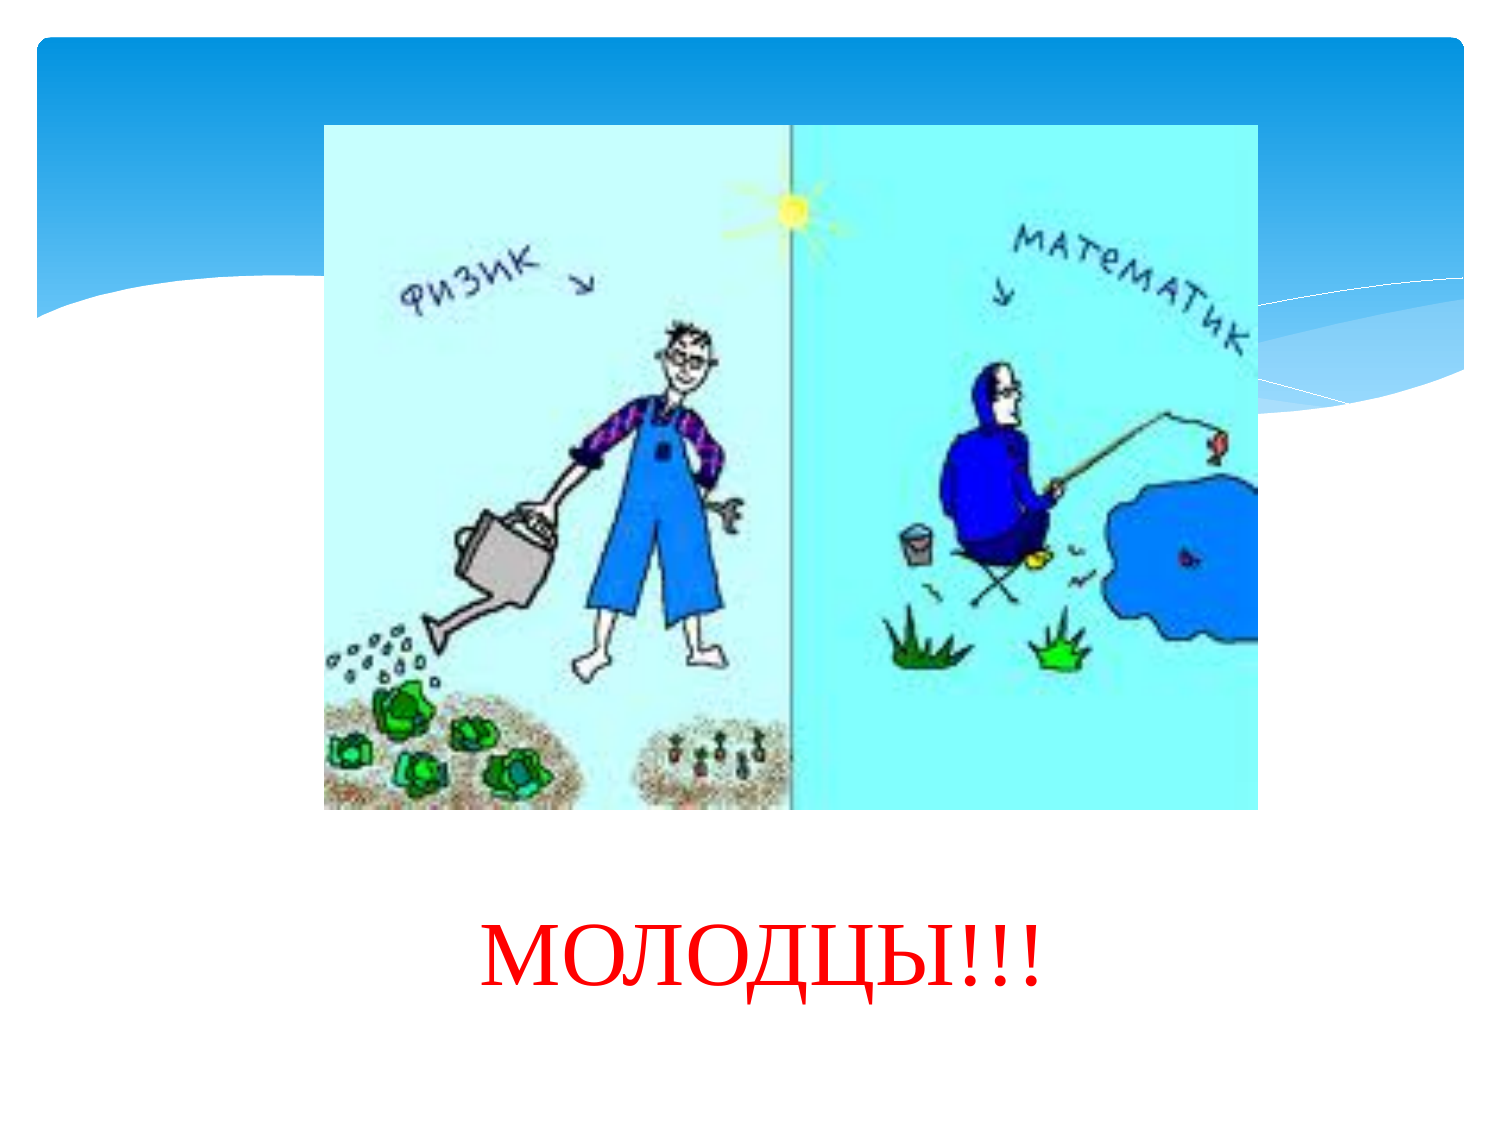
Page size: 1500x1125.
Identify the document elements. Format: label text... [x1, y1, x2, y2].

title МОЛОДЦЫ!!! [88, 846, 1439, 1052]
picture [324, 125, 1259, 810]
